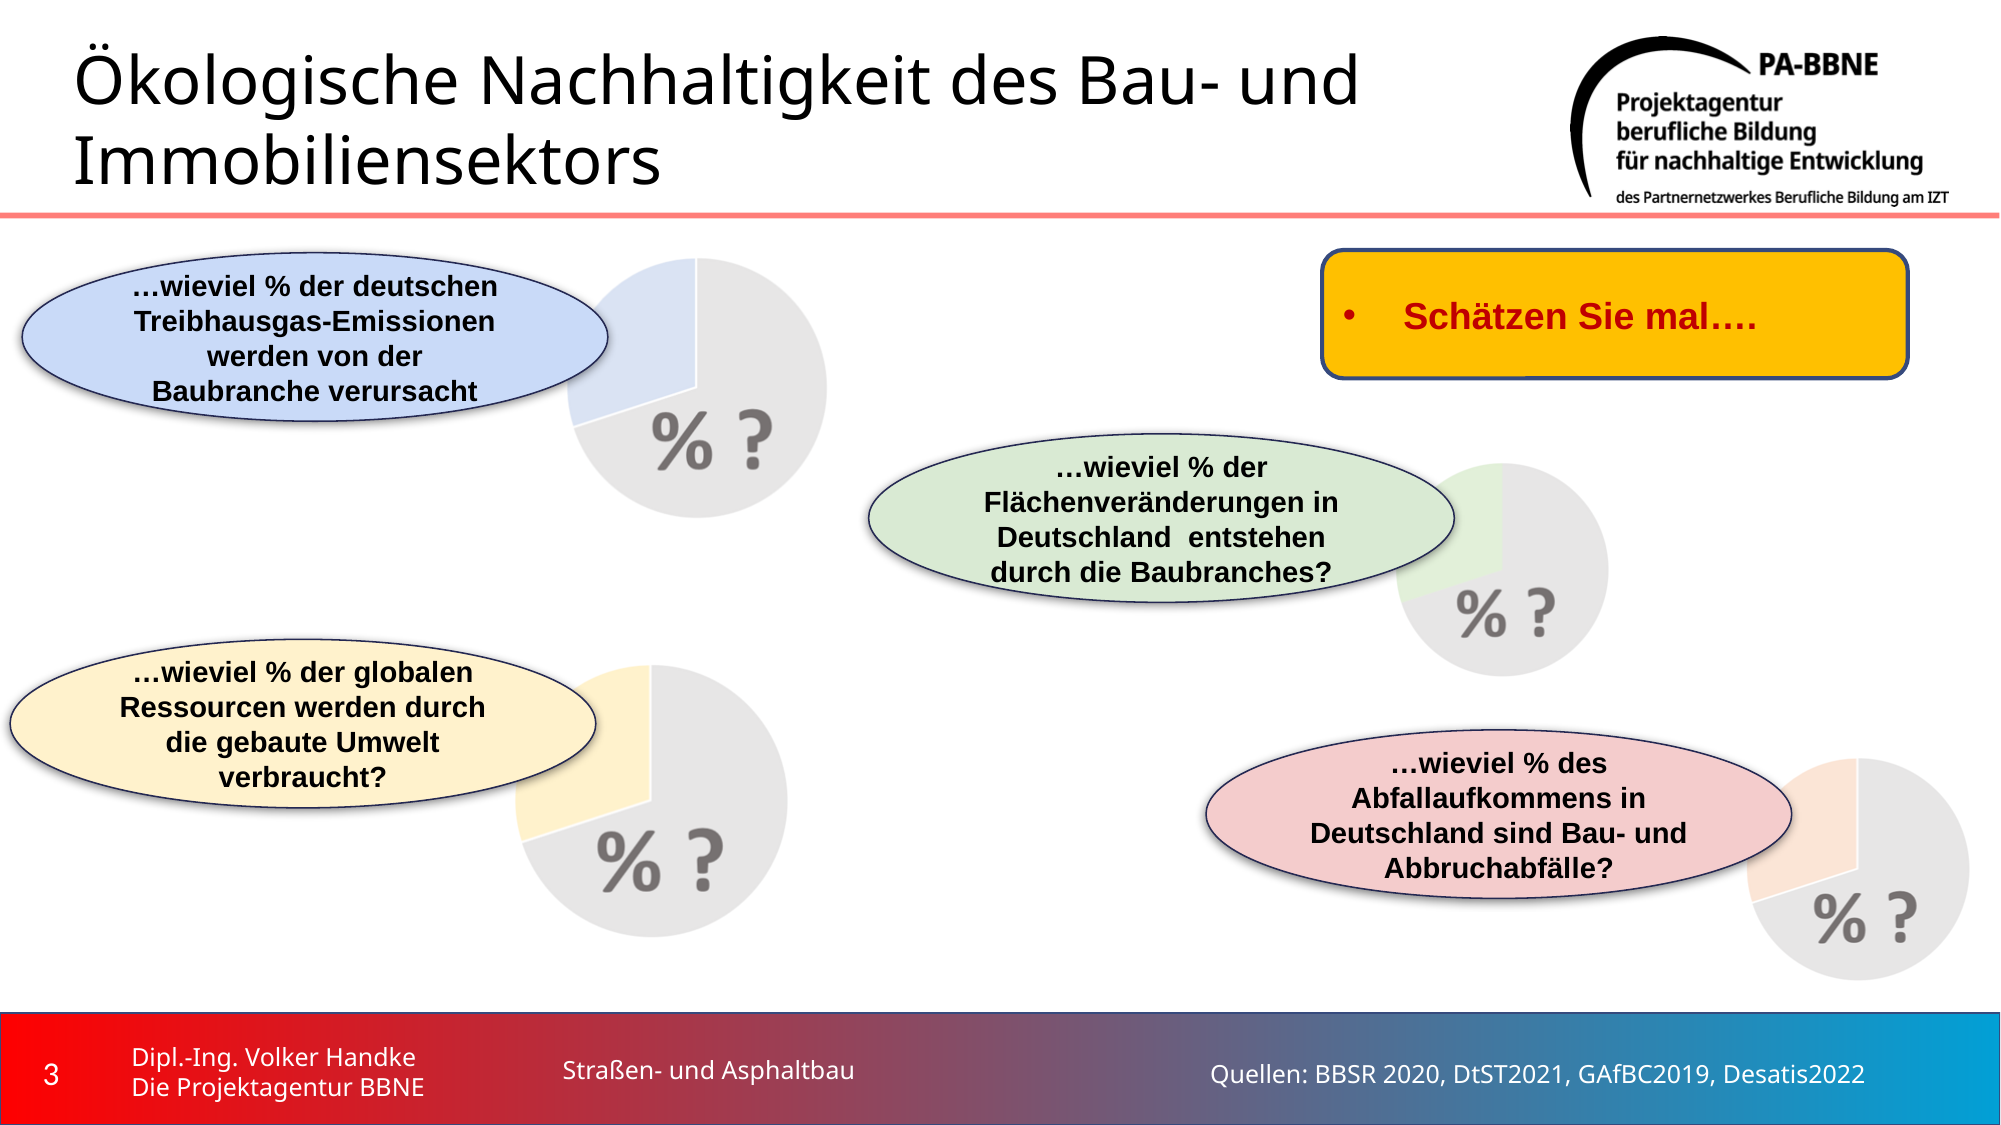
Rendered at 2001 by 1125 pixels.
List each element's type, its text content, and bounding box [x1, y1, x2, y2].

picture [549, 252, 840, 528]
picture [1382, 459, 1616, 678]
slide_number 3 [0, 1026, 102, 1118]
text_box Straßen- und Asphaltbau [547, 1022, 965, 1116]
list Quellen: BBSR 2020, DtST2021, GAfBC2019, Desatis2022 [1195, 1026, 1953, 1118]
picture [503, 661, 794, 944]
text_box [980, 537, 1020, 588]
text_box Schätzen Sie mal…. [1322, 249, 1908, 379]
text_box …wieviel % der deutschen Treibhausgas-Emissionen werden von der Baubranche verursacht [22, 252, 544, 422]
text_box …wieviel % der Flächenveränderungen in Deutschland entstehen durch die Baubranches? [868, 433, 1379, 603]
text_box …wieviel % des Abfallaufkommens in Deutschland sind Bau- und Abbruchabfälle? [1206, 729, 1719, 899]
text_box …wieviel % der globalen Ressourcen werden durch die gebaute Umwelt verbraucht? [10, 639, 502, 808]
title Ökologische Nachhaltigkeit des Bau- und Immobiliensektors [59, 29, 1536, 207]
picture [1723, 755, 1978, 985]
picture [1570, 36, 1949, 207]
footer Dipl.-Ing. Volker Handke Die Projektagentur BBNE [116, 1026, 533, 1118]
